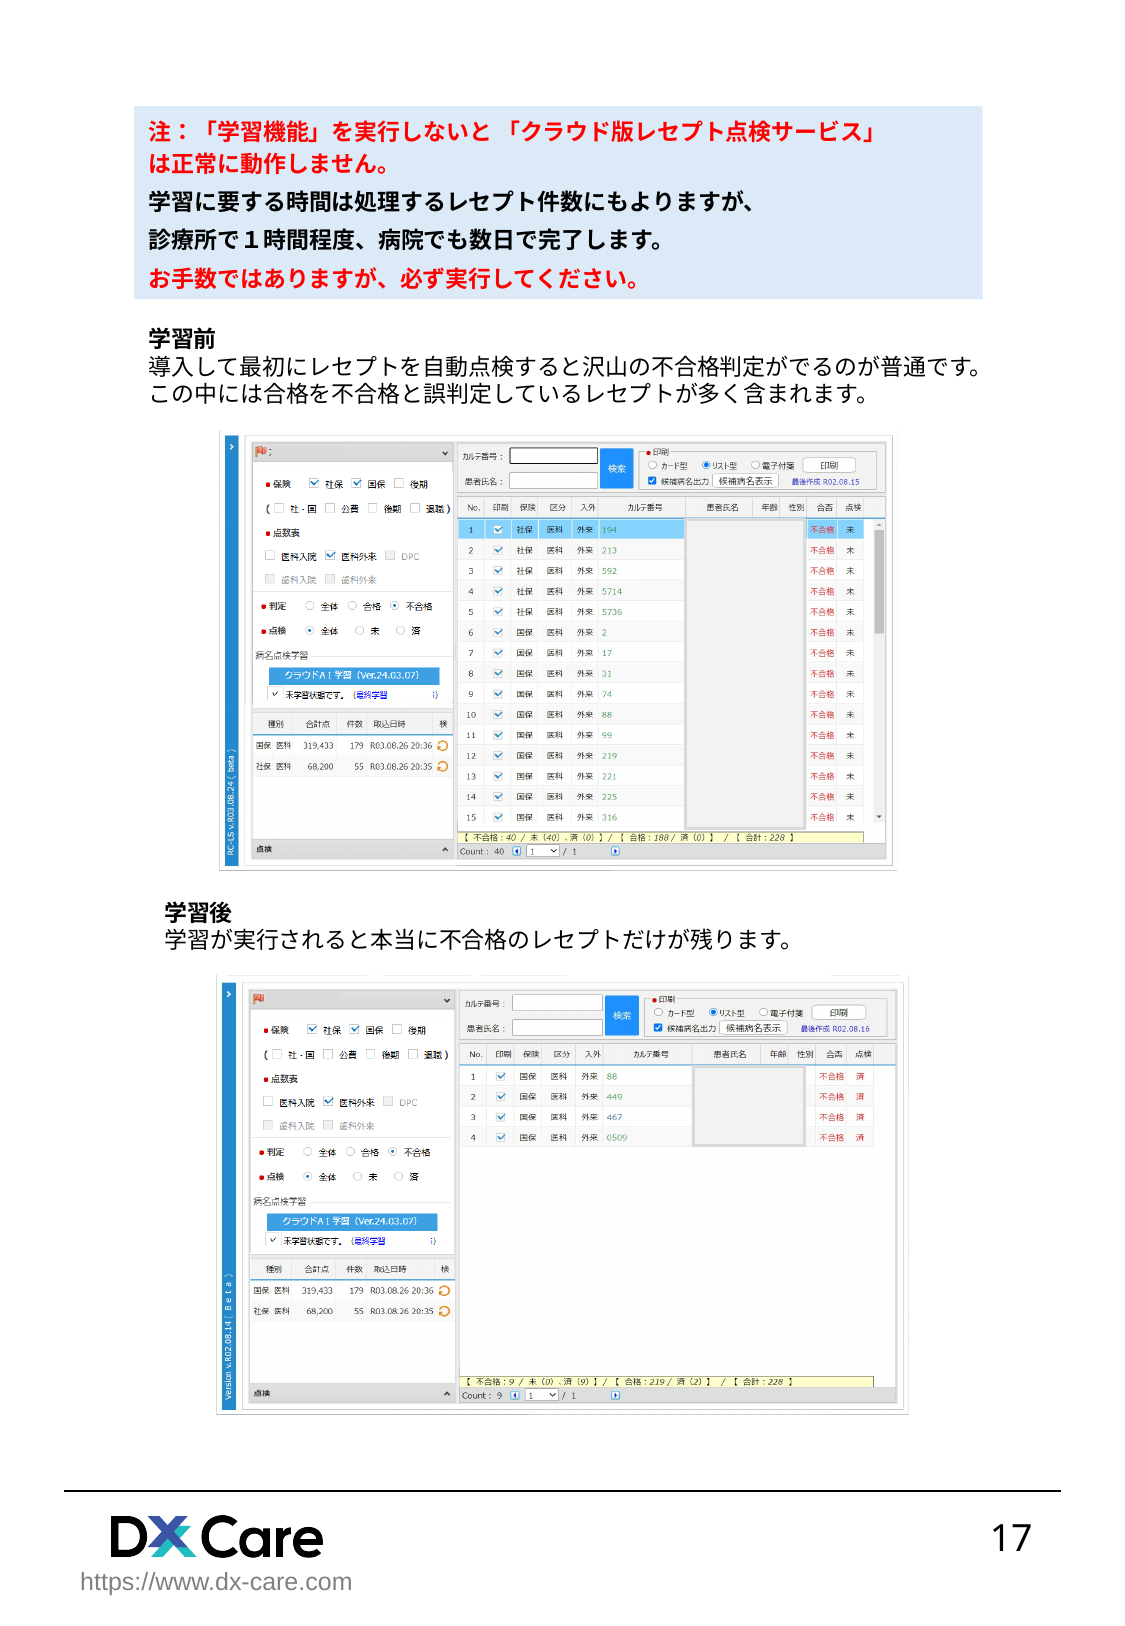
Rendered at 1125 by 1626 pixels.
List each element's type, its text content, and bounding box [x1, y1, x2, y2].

text_box 学習前 導入して最初にレセプトを自動点検すると沢山の不合格判定がでるのが普通です。 この中には合格を不合格と誤判定しているレセプトが多く含まれます。 [134, 317, 1048, 415]
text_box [216, 974, 909, 1415]
text_box 学習後 学習が実行されると本当に不合格のレセプトだけが残ります。 [149, 880, 991, 961]
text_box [219, 430, 898, 872]
picture [111, 1515, 323, 1558]
text_box 注：「学習機能」を実行しないと 「クラウド版レセプト点検サービス」は正常に動作しません。 学習に要する時間は処理するレセプト件数にもよりますが、 診療所で１時間程度、病院でも数日で完了します。 お手数ではありますが、必ず実行してください。 [134, 106, 983, 300]
slide_number 18 [794, 1506, 1048, 1593]
